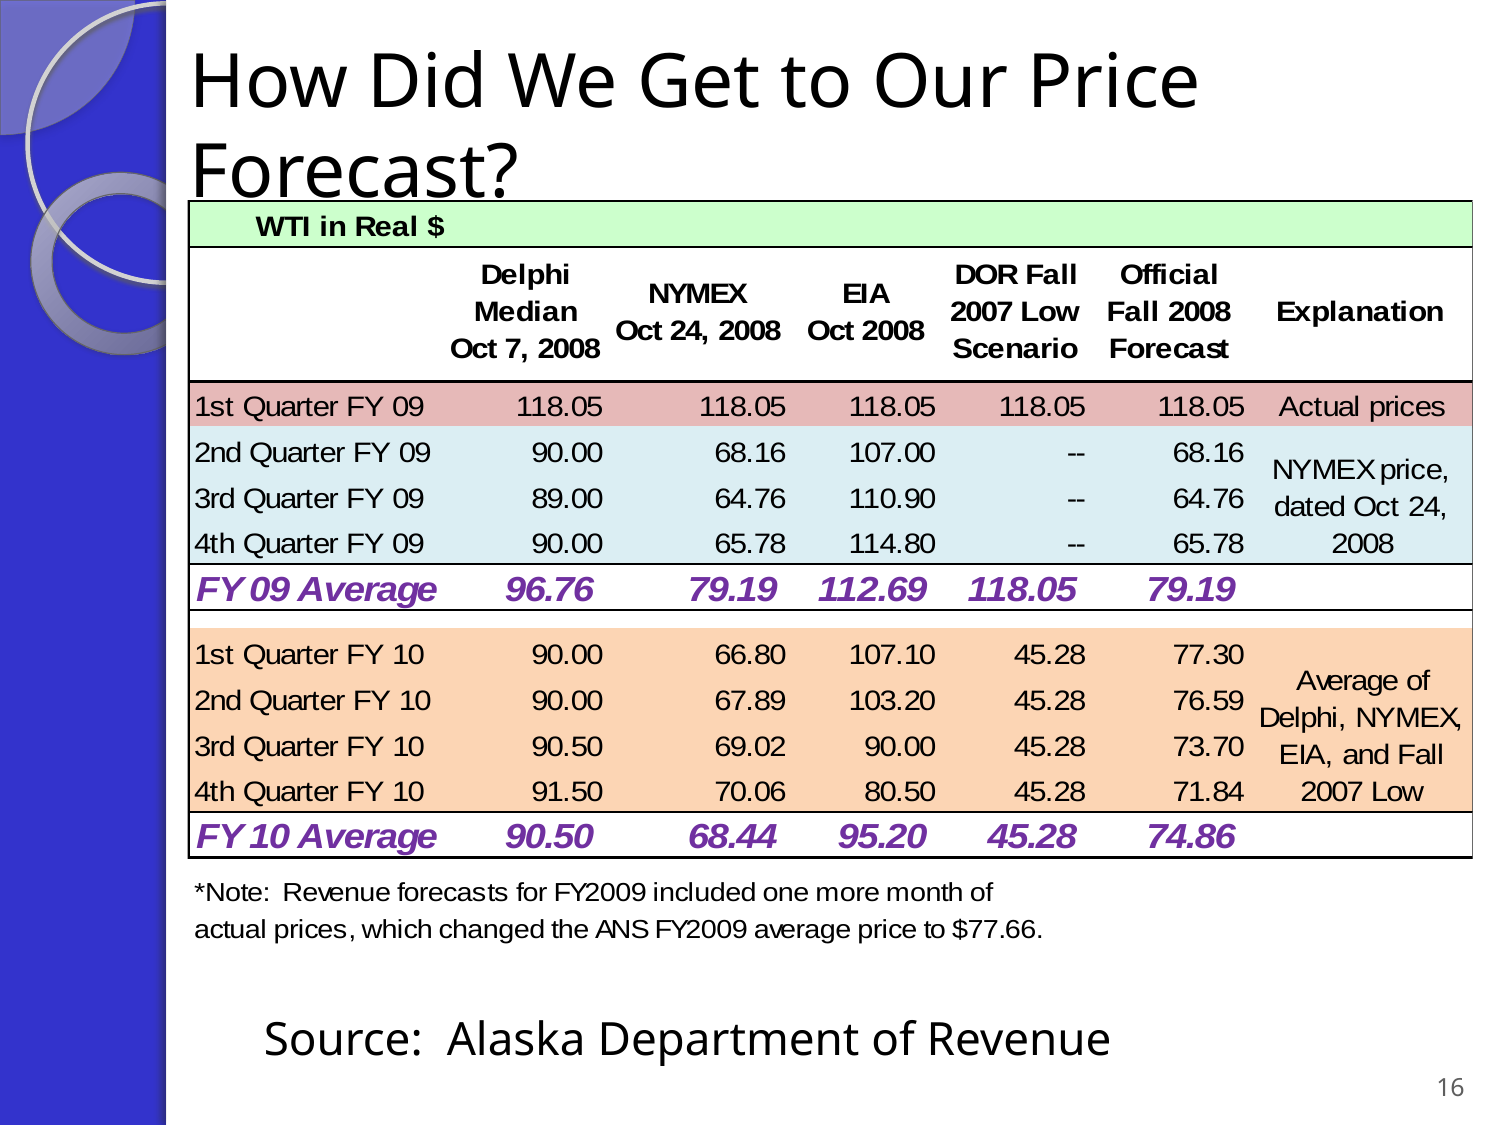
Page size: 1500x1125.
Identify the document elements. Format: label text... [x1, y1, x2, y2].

slide_number 16 [1413, 1034, 1488, 1113]
list Source: Alaska Department of Revenue [235, 1012, 1466, 1076]
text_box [187, 199, 1475, 951]
title How Did We Get to Our Price Forecast? [174, 45, 1466, 200]
